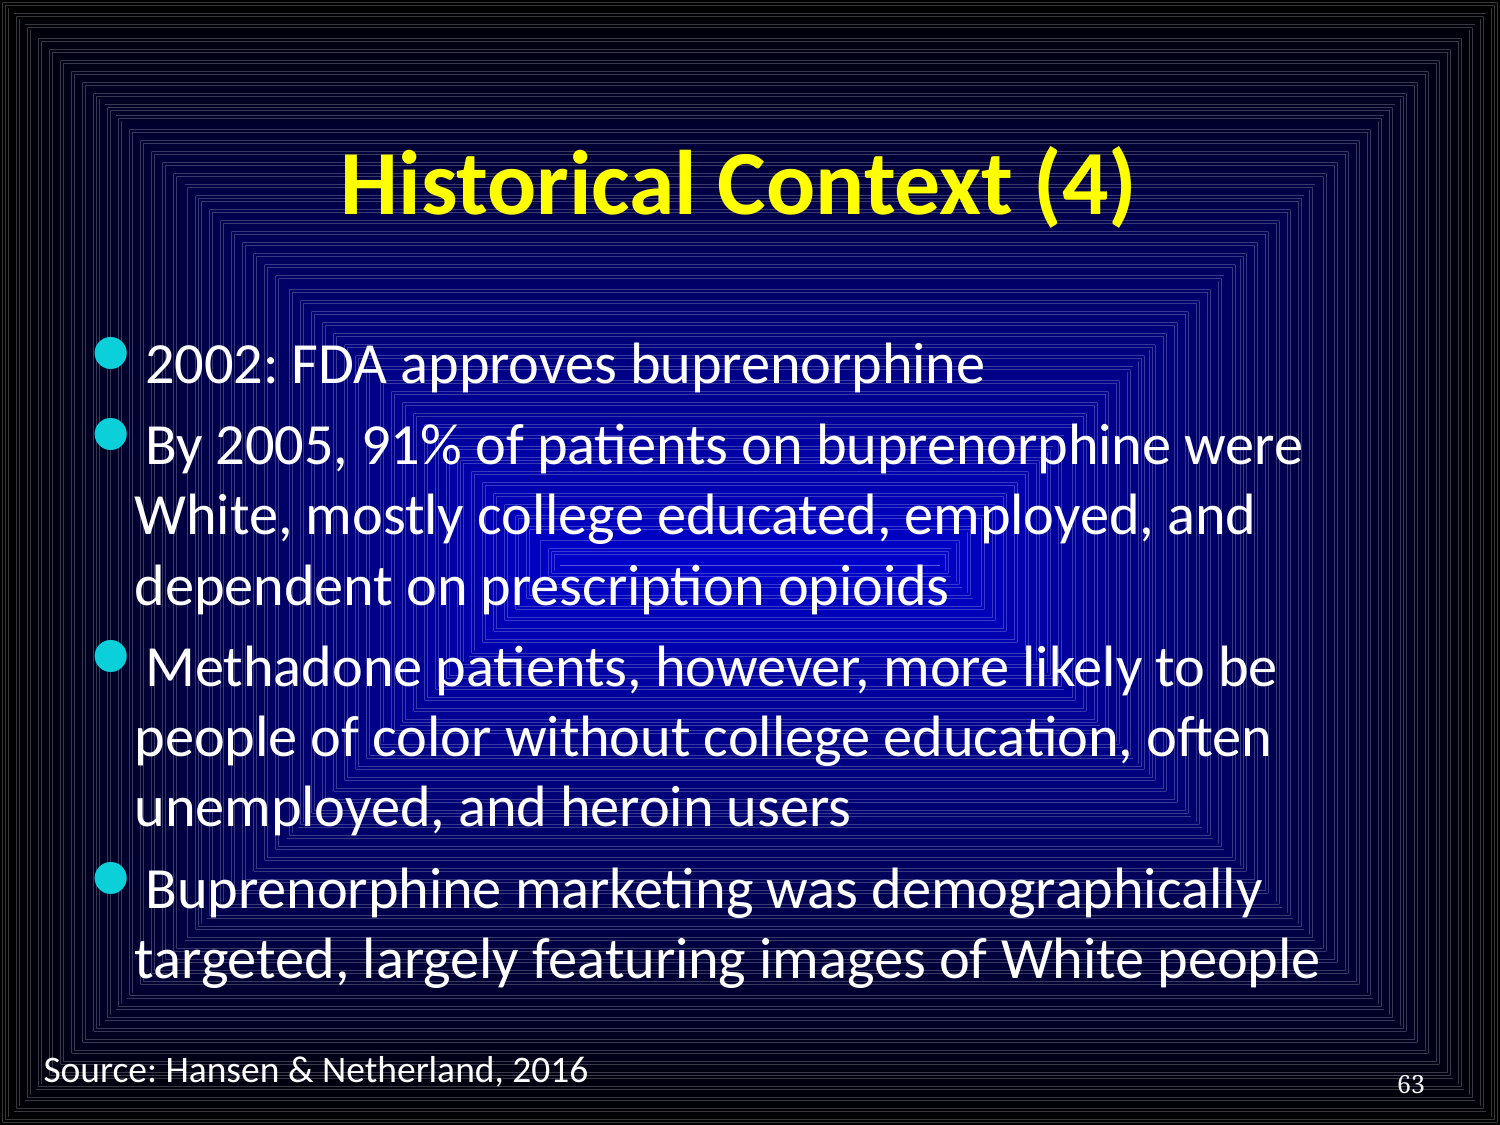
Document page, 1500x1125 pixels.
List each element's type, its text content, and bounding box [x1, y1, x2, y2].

slide_number 63 [1299, 1042, 1425, 1103]
title Historical Context (4) [75, 115, 1425, 304]
text_box Source: Hansen & Netherland, 2016 [28, 1037, 799, 1098]
list 2002: FDA approves buprenorphine By 2005, 91% of patients on buprenorphine were White, mostly college educated, employed, and dependent on prescription opioids Methadone patients, however, more likely to be people of color without college education, often unemployed, and heroin users Buprenorphine marketing was demographically targeted, largely featuring images of White people [75, 317, 1425, 1038]
